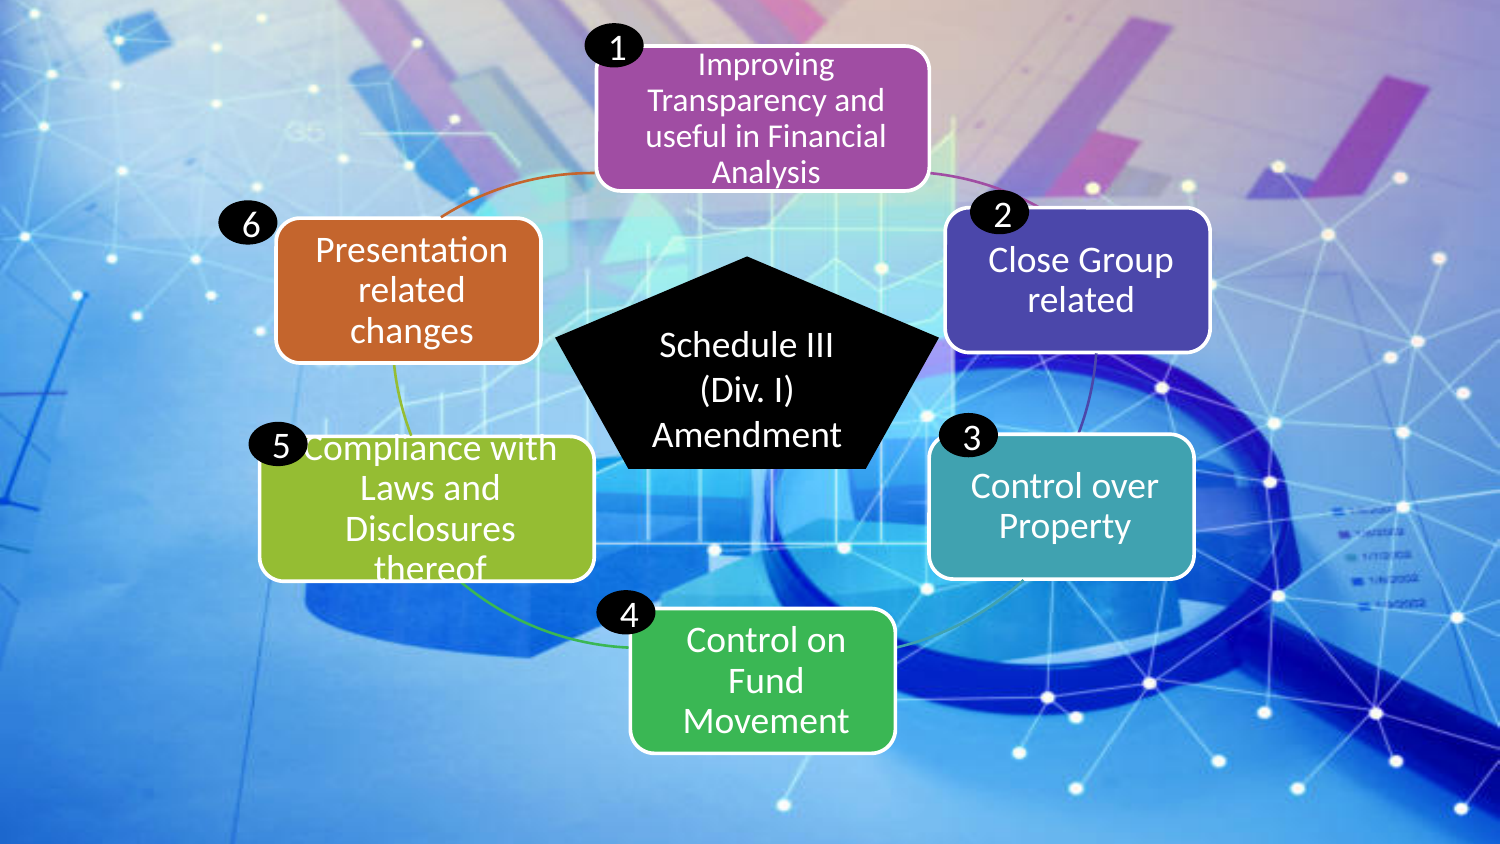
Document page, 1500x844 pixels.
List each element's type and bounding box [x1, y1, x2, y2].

picture [0, 0, 1500, 844]
list [125, 57, 1365, 742]
